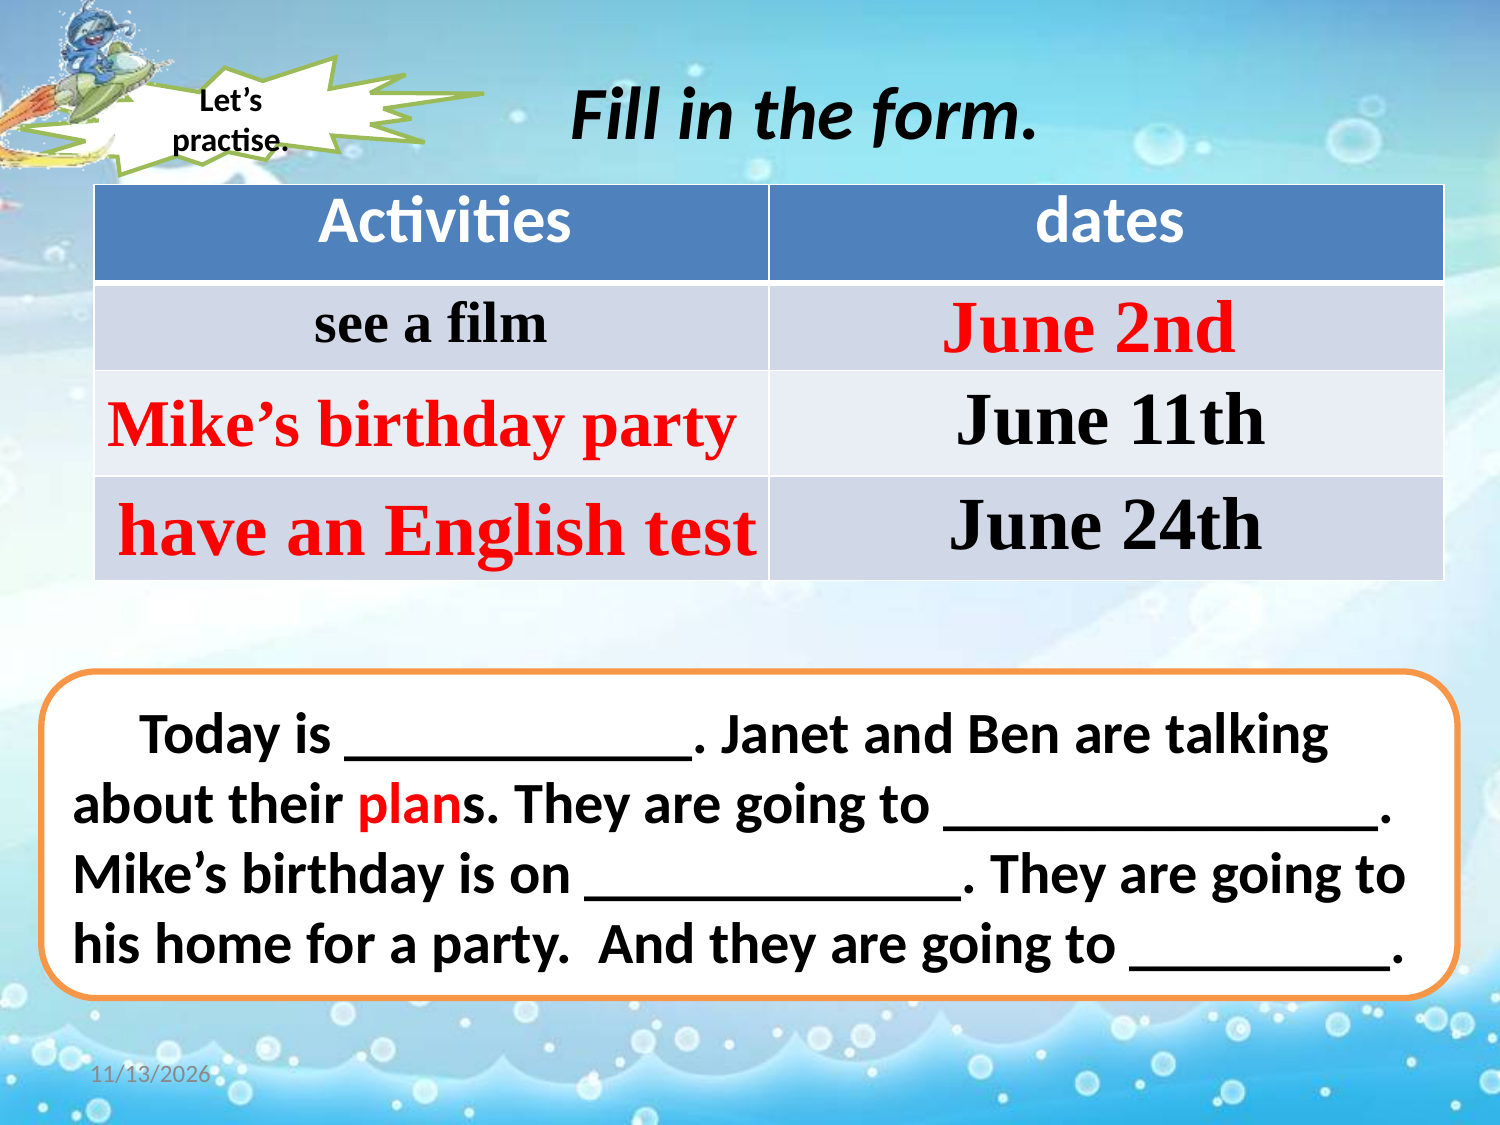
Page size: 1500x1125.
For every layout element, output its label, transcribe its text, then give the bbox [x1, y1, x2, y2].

text_box June 2nd [927, 270, 1329, 376]
picture [0, 0, 1500, 1125]
text_box have an English test [103, 473, 849, 578]
table_cell [770, 286, 927, 370]
table_cell [1329, 286, 1443, 370]
table_header Activities [95, 185, 768, 280]
table_header dates [770, 185, 1443, 280]
text_box Mike’s birthday party [92, 372, 861, 468]
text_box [0, 0, 485, 176]
table_cell [95, 468, 768, 475]
table_cell June 11th [770, 371, 1443, 475]
table_cell [95, 477, 768, 580]
table_cell see a film [95, 286, 768, 370]
text_box Today is ____________. Janet and Ben are talking about their plans. They are going to _______________. Mike’s birthday is on _____________. They are going to his home for a party. And they are going to _________. [41, 671, 1458, 999]
text_box Fill in the form. [525, 56, 1087, 162]
table_cell June 24th [770, 477, 1443, 580]
text_box 2023-01-17 [75, 1042, 425, 1103]
